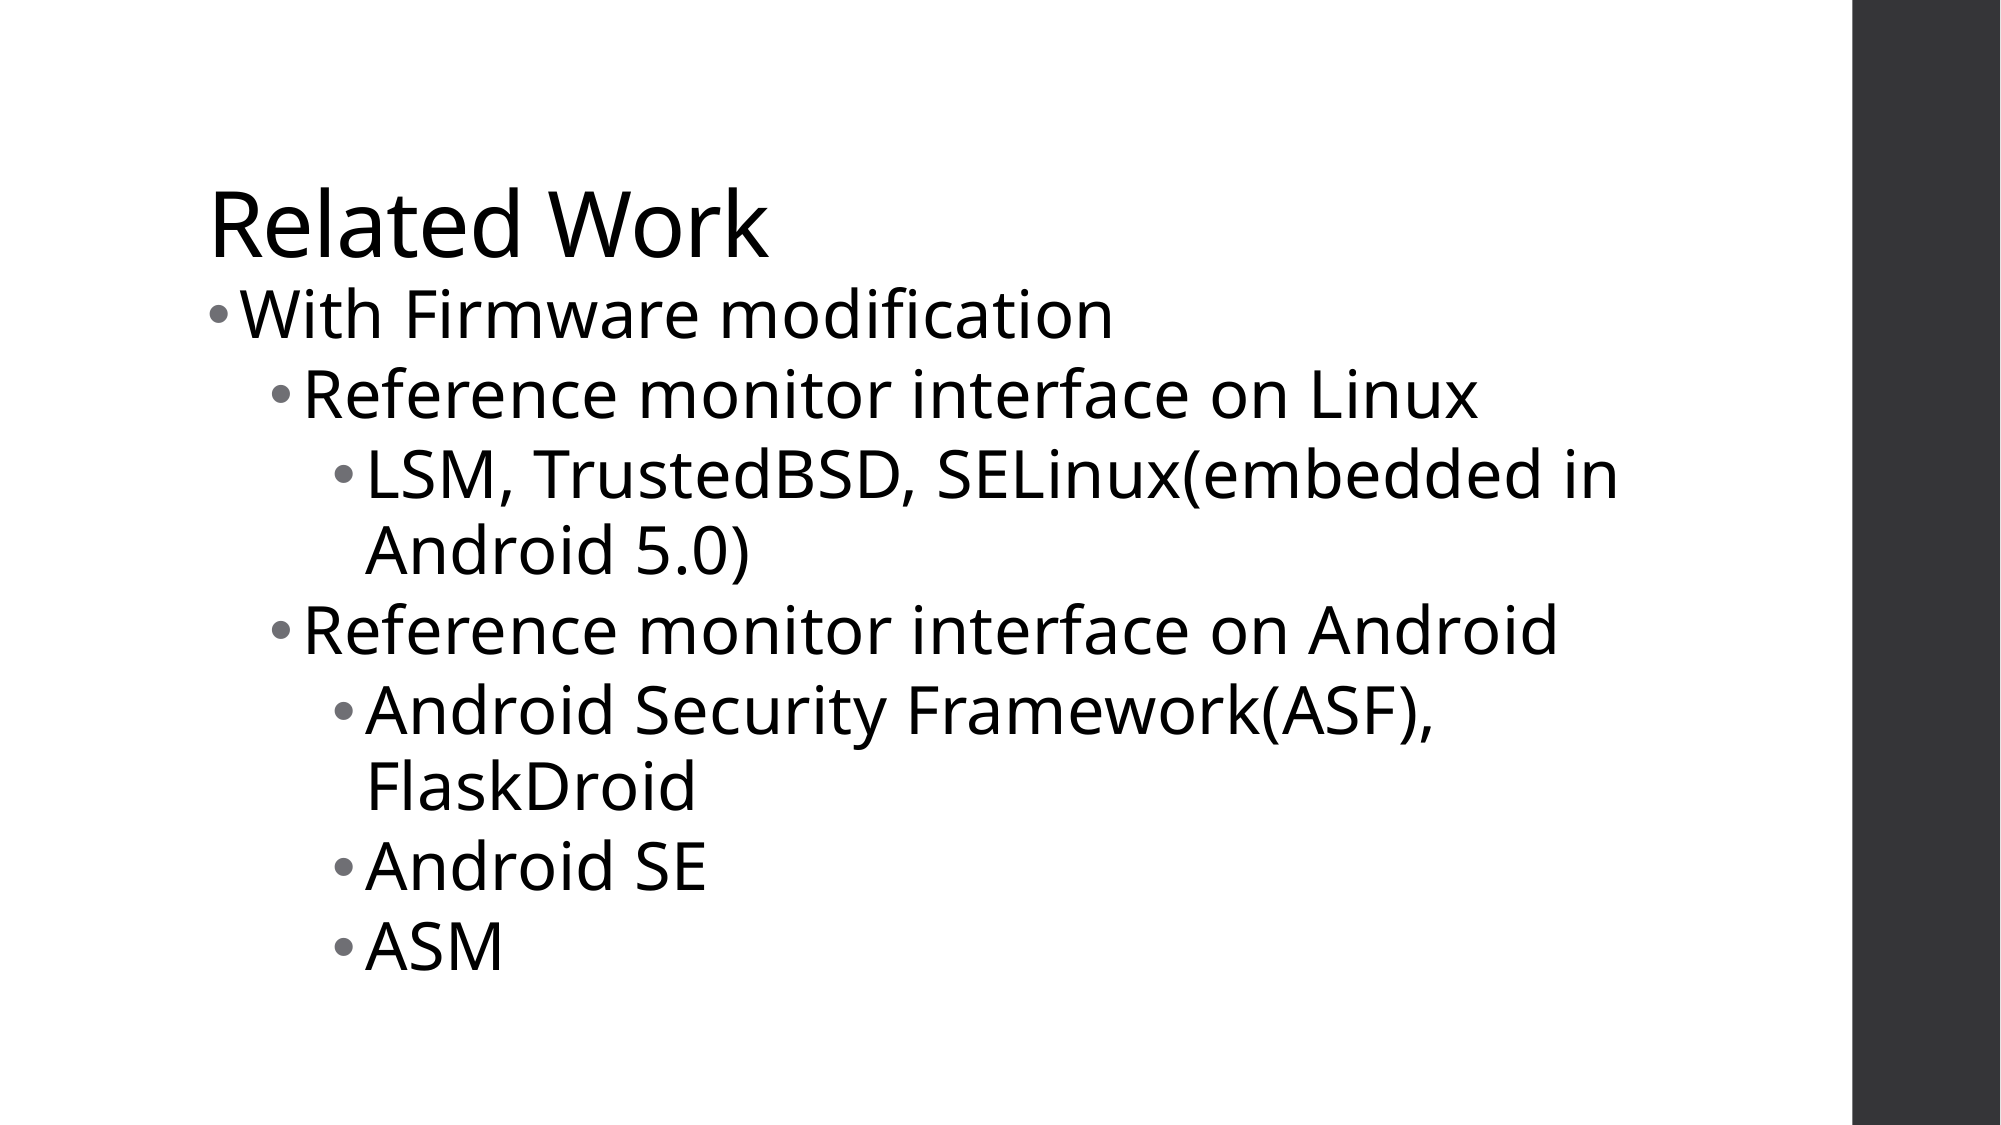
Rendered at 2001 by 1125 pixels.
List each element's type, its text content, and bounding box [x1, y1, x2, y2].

slide_number [1851, 959, 2000, 1066]
list With Firmware modification Reference monitor interface on Linux LSM, TrustedBSD, SELinux(embedded in Android 5.0) Reference monitor interface on Android Android Security Framework(ASF), FlaskDroid Android SE ASM [206, 276, 1704, 1056]
title Related Work [206, 0, 1798, 278]
